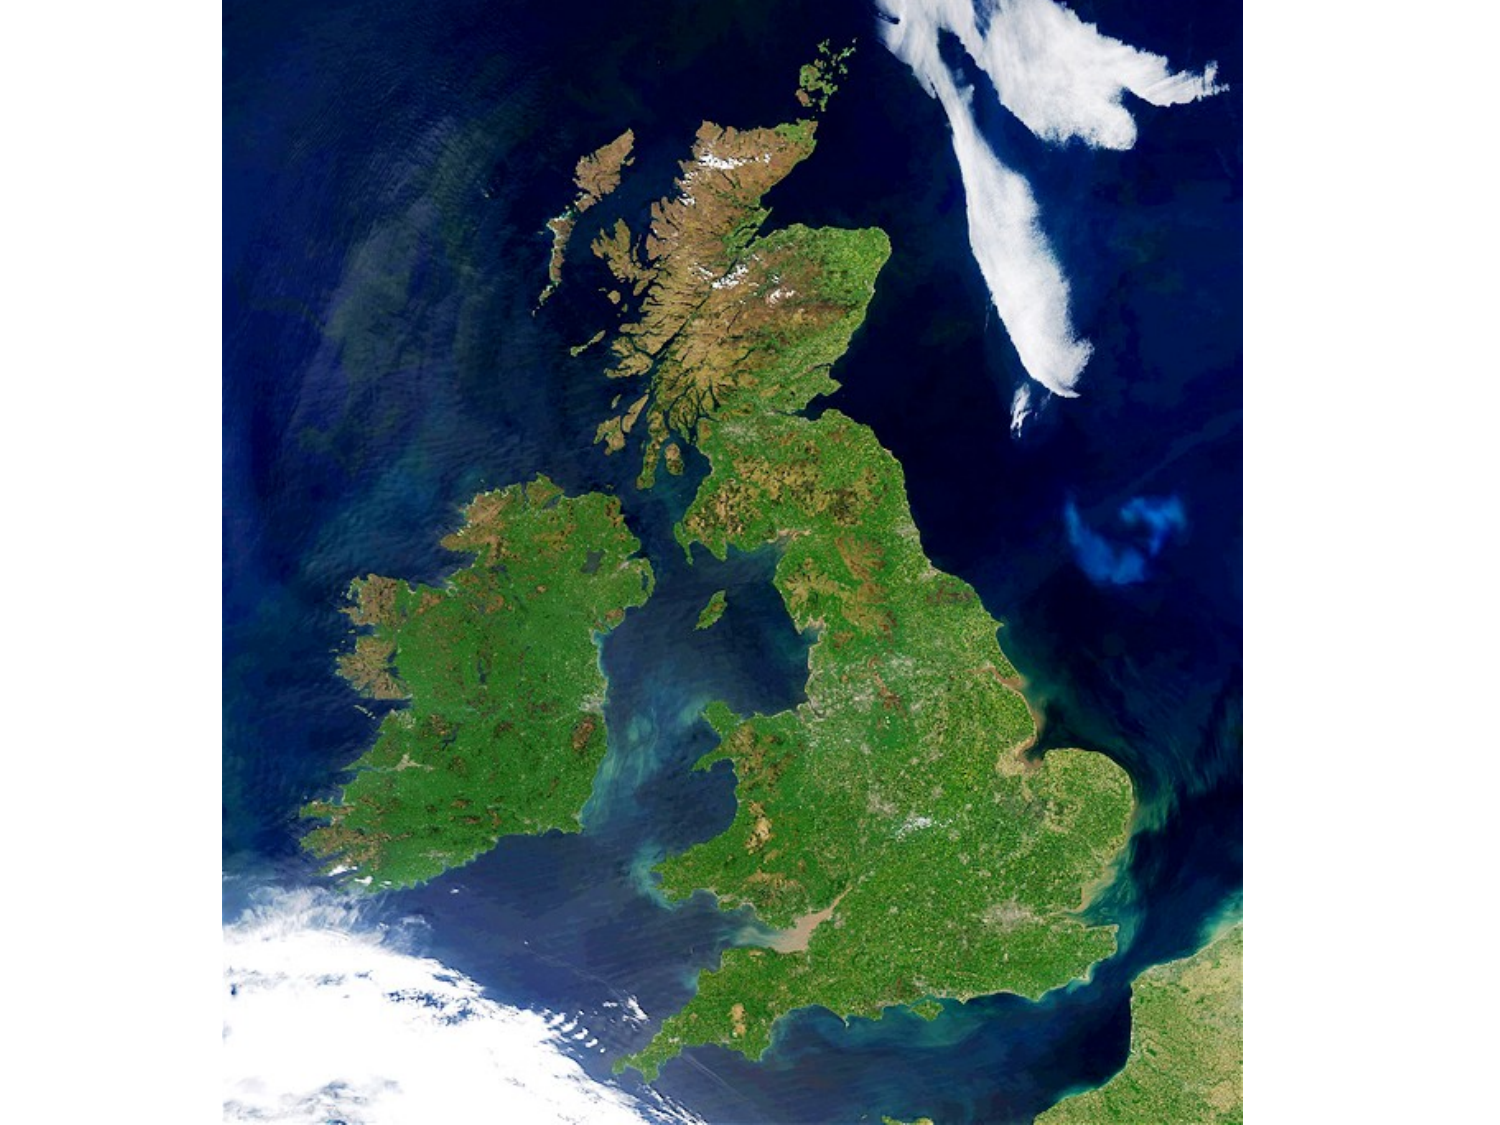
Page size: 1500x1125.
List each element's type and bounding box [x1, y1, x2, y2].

list [222, 0, 1243, 1125]
